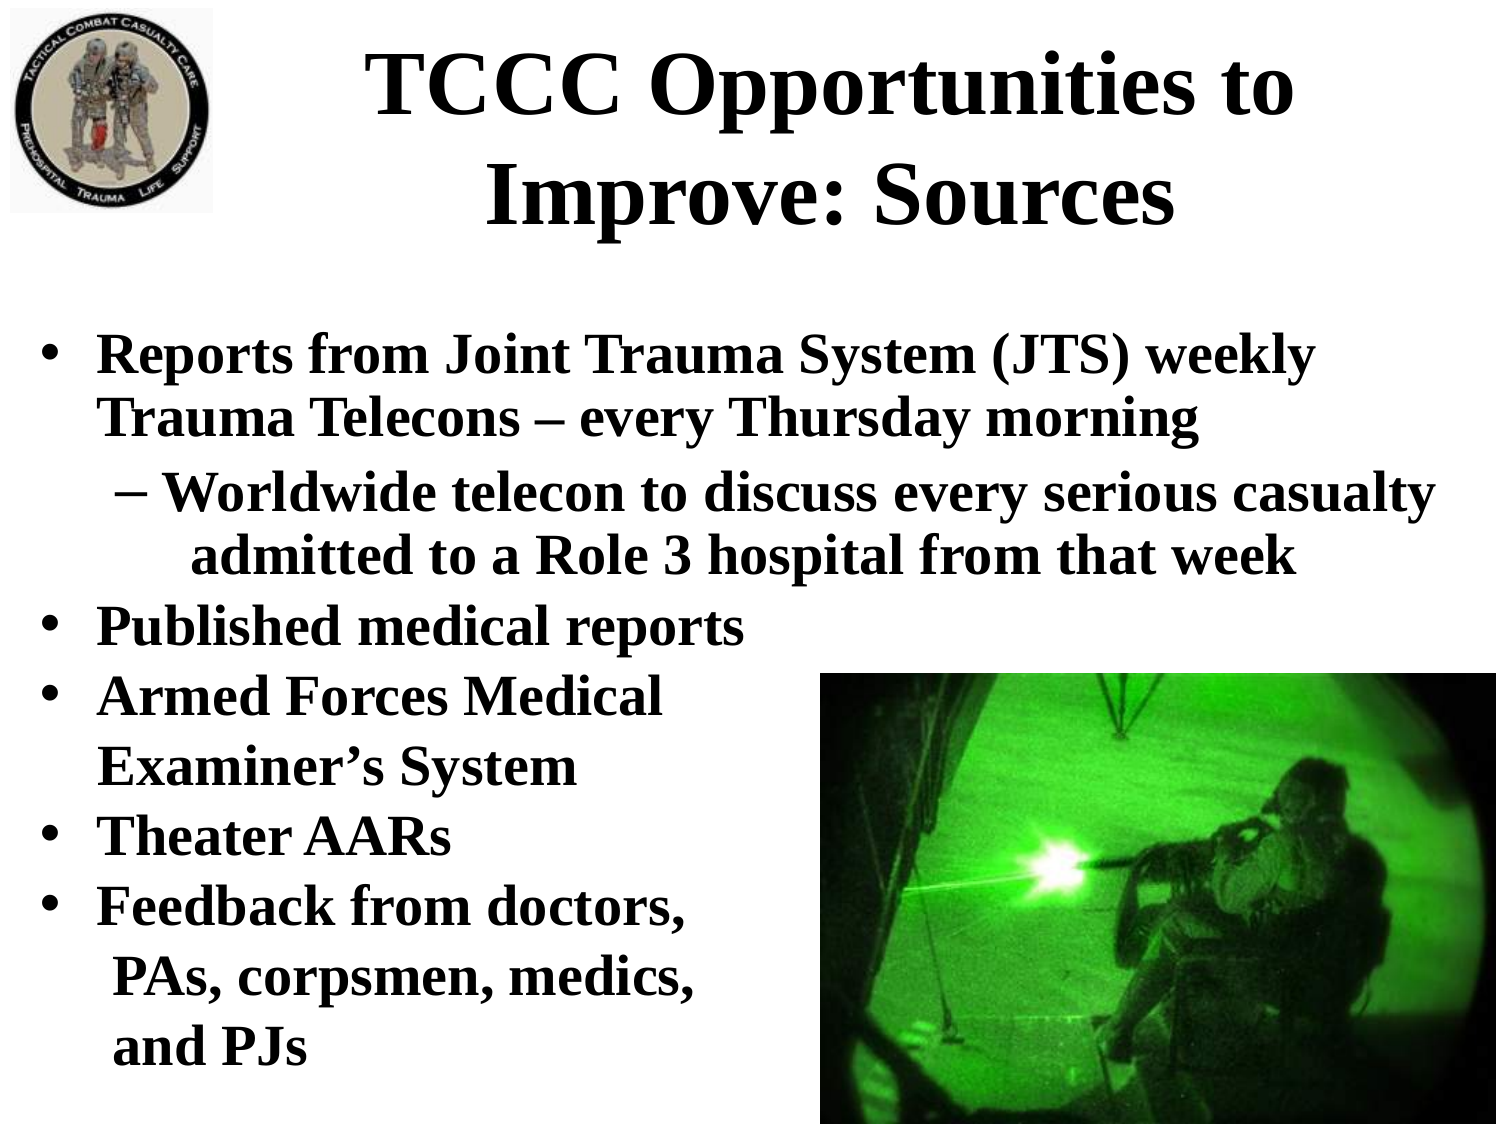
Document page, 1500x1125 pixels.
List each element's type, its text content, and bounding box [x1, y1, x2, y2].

title TCCC Opportunities to Improve: Sources [237, 24, 1426, 242]
picture [10, 8, 213, 213]
picture [820, 673, 1496, 1125]
list Reports from Joint Trauma System (JTS) weekly Trauma Telecons – every Thursday morning Worldwide telecon to discuss every serious casualty admitted to a Role 3 hospital from that week Published medical reports Armed Forces Medical Examiner’s System Theater AARs Feedback from doctors, PAs, corpsmen, medics, and PJs [24, 315, 1463, 1059]
